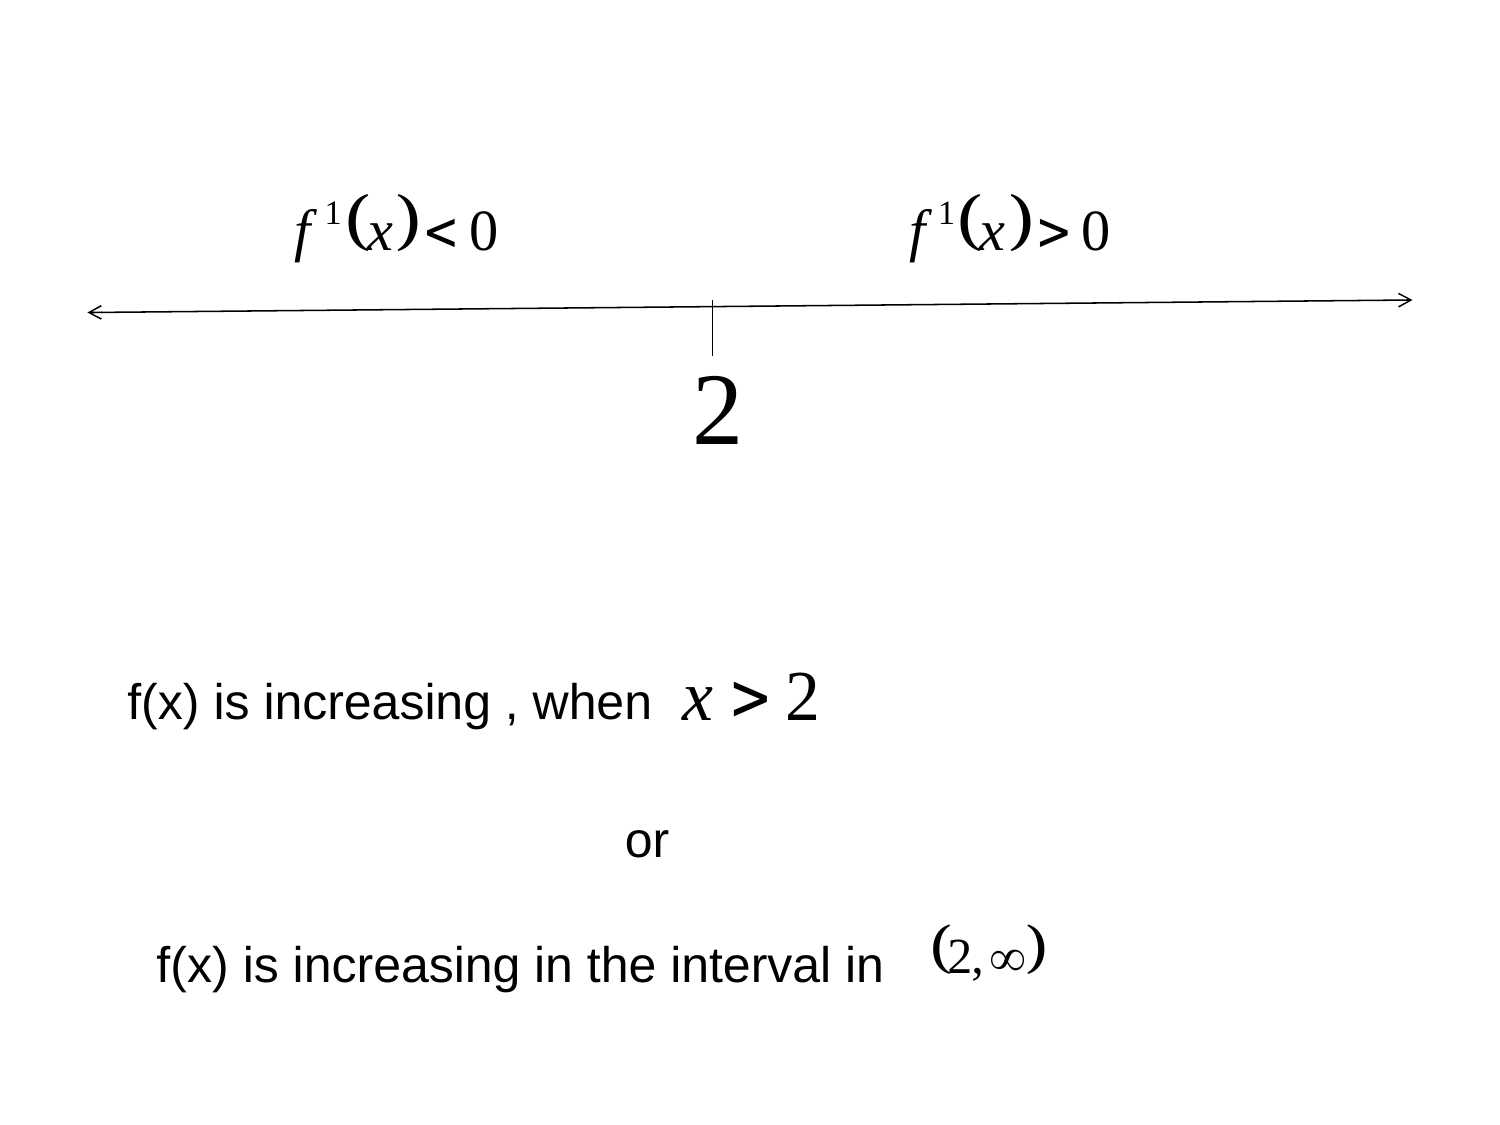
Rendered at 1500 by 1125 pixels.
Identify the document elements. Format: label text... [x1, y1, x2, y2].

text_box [87, 187, 1413, 739]
text_box f(x) is increasing in the interval in [141, 924, 922, 1000]
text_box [924, 922, 1051, 995]
text_box or [610, 799, 698, 875]
